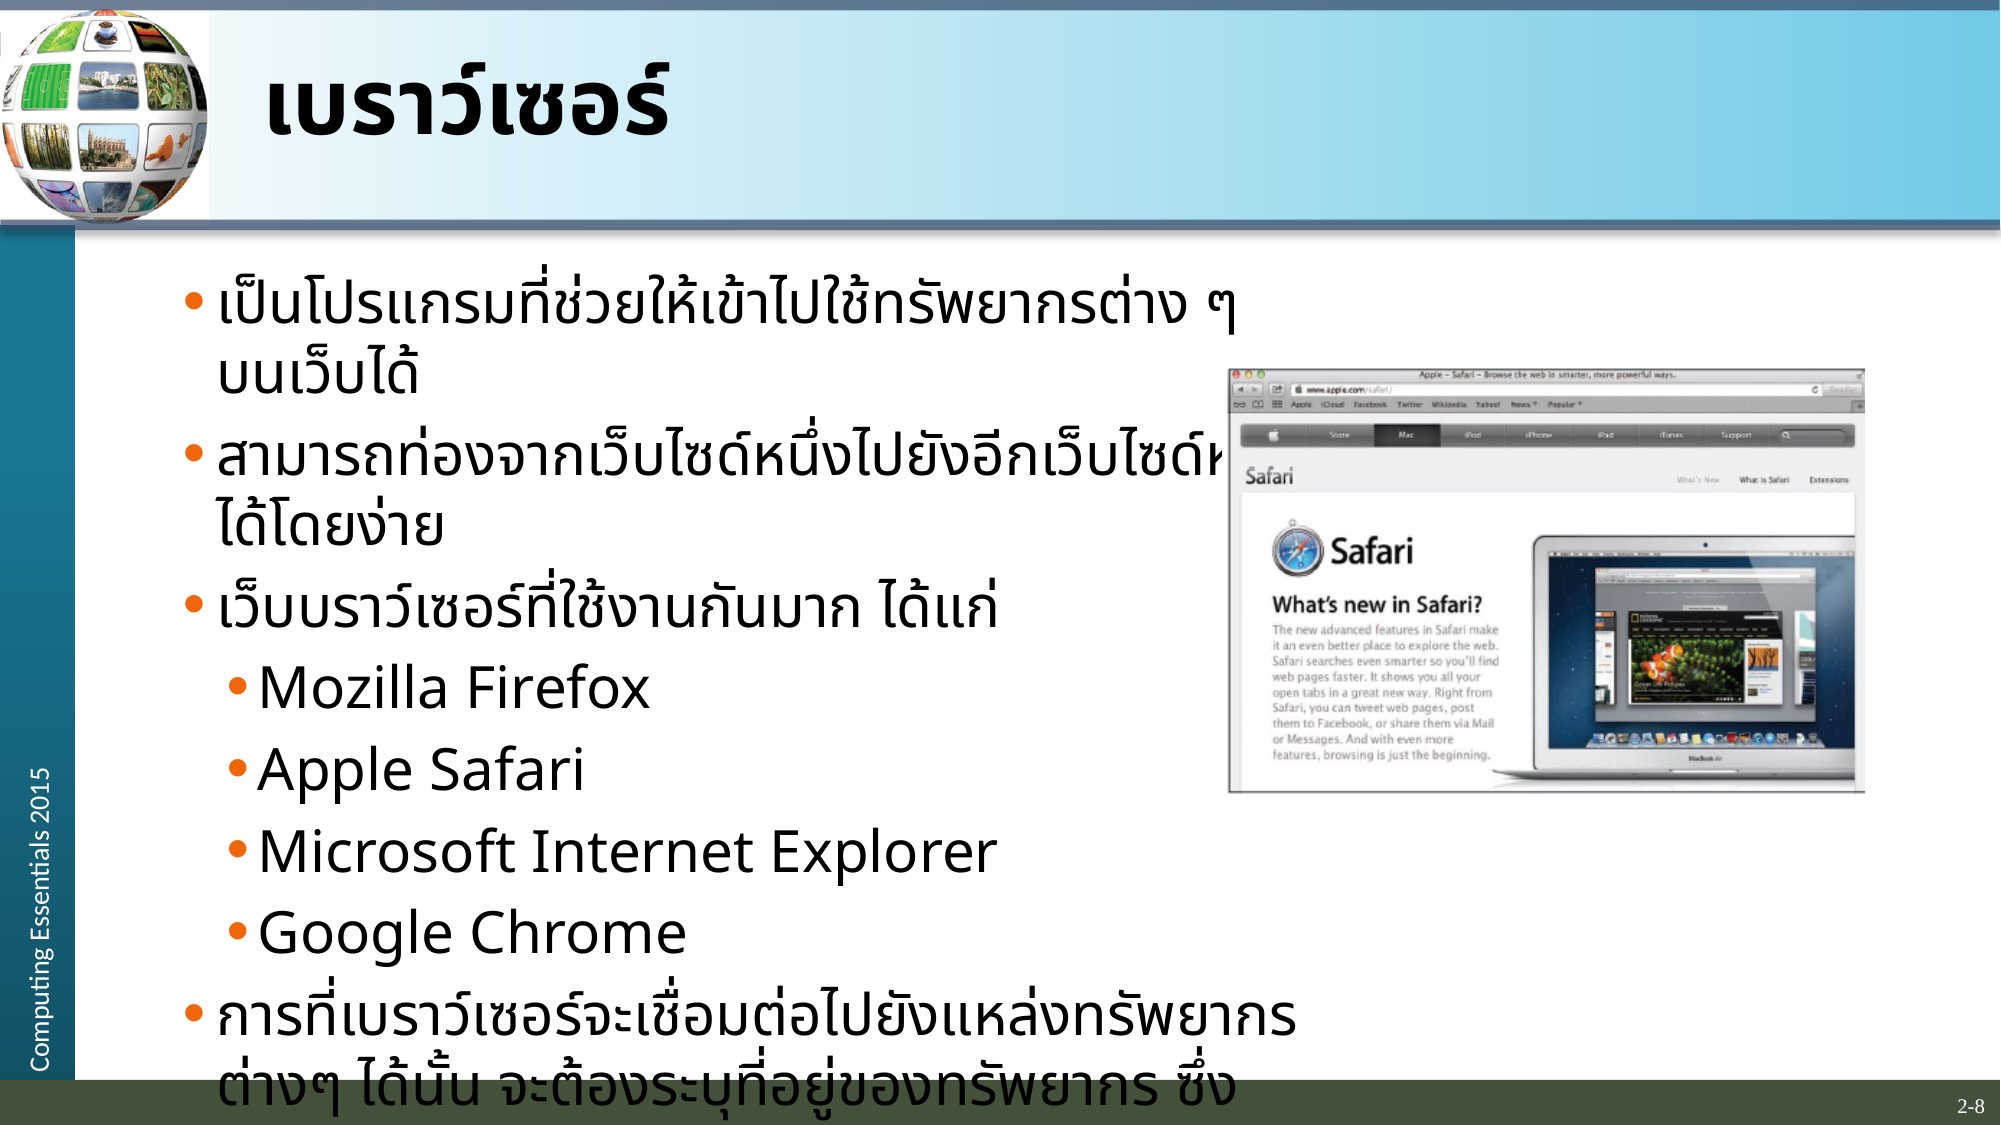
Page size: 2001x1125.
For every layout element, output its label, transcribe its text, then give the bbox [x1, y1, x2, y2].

picture [0, 11, 210, 219]
list เป็นโปรแกรมที่ช่วยให้เข้าไปใช้ทรัพยากรต่าง ๆ บนเว็บได้ สามารถท่องจากเว็บไซด์หนึ่งไปยังอีกเว็บไซด์หนึ่งได้โดยง่าย เว็บบราว์เซอร์ที่ใช้งานกันมาก ได้แก่ Mozilla Firefox Apple Safari Microsoft Internet Explorer Google Chrome การที่เบราว์เซอร์จะเชื่อมต่อไปยังแหล่งทรัพยากรต่างๆ ได้นั้น จะต้องระบุที่อยู่ของทรัพยากร ซึ่งเรียกว่า ยูอาร์แอล (Uniform Resource Locators : URLs [167, 257, 1340, 1009]
title เบราว์เซอร์ [247, 0, 1985, 195]
picture [1222, 362, 1865, 797]
